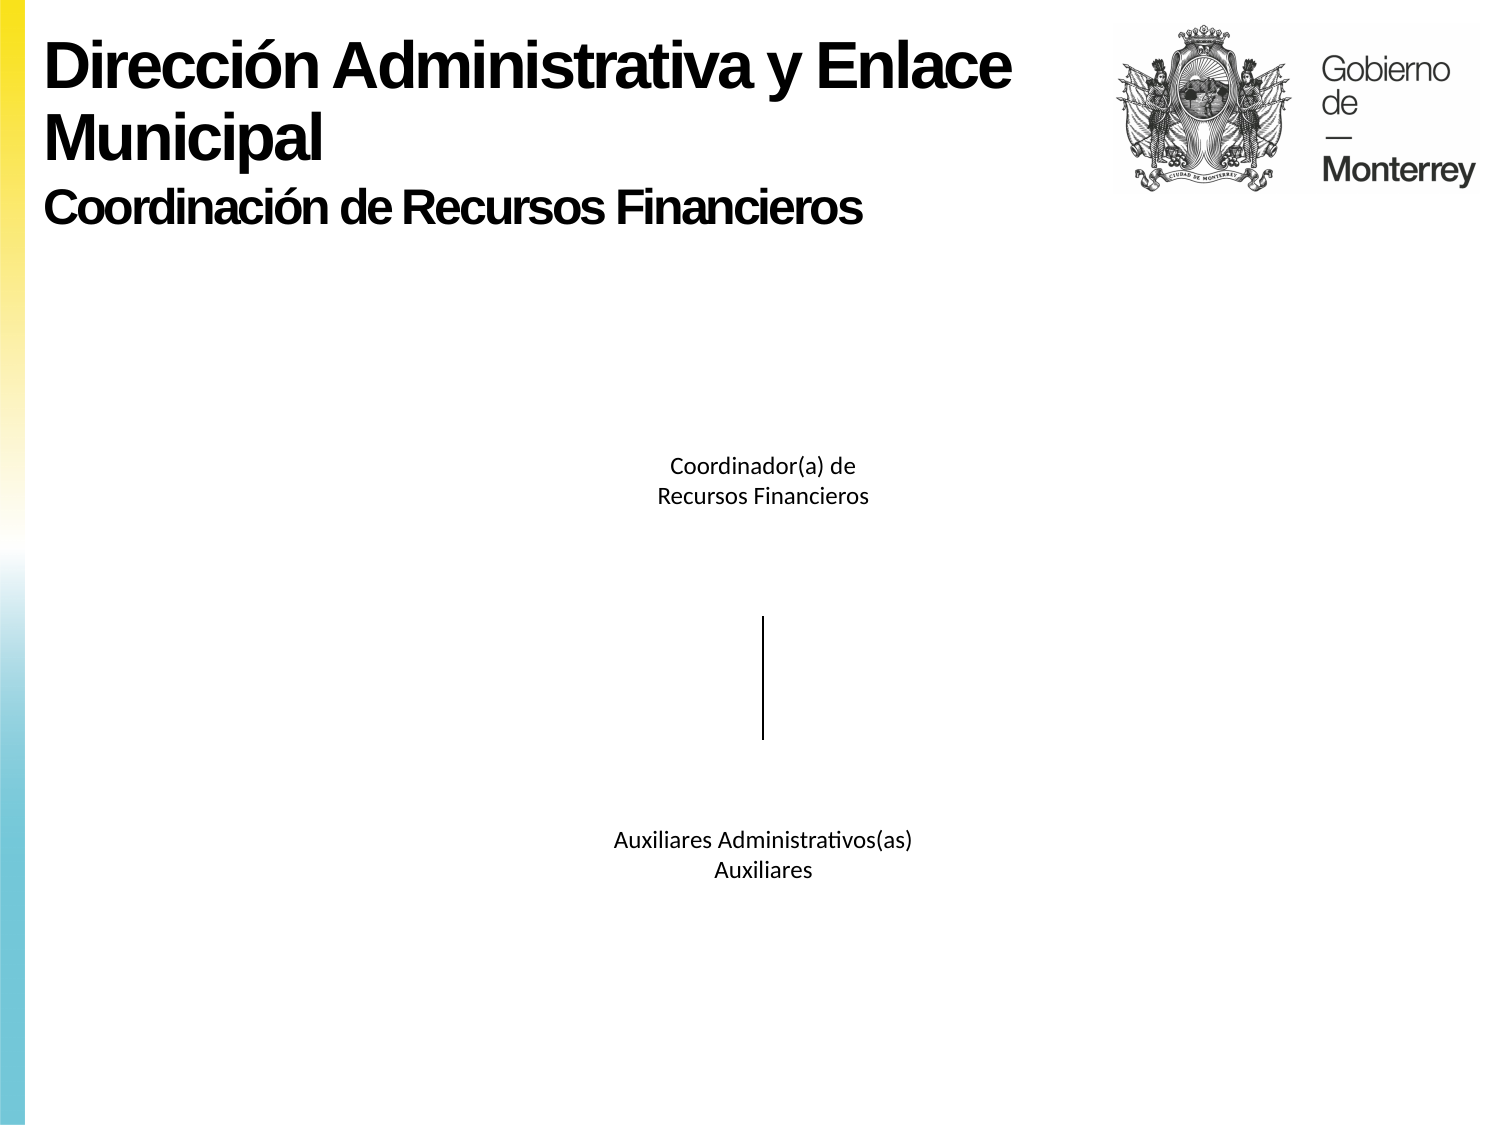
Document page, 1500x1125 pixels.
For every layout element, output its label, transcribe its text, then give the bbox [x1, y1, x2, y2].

text_box Dirección Administrativa y Enlace Municipal Coordinación de Recursos Financieros [28, 23, 1149, 243]
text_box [408, 342, 1119, 968]
picture [1149, 23, 1480, 194]
picture [0, 0, 25, 1125]
